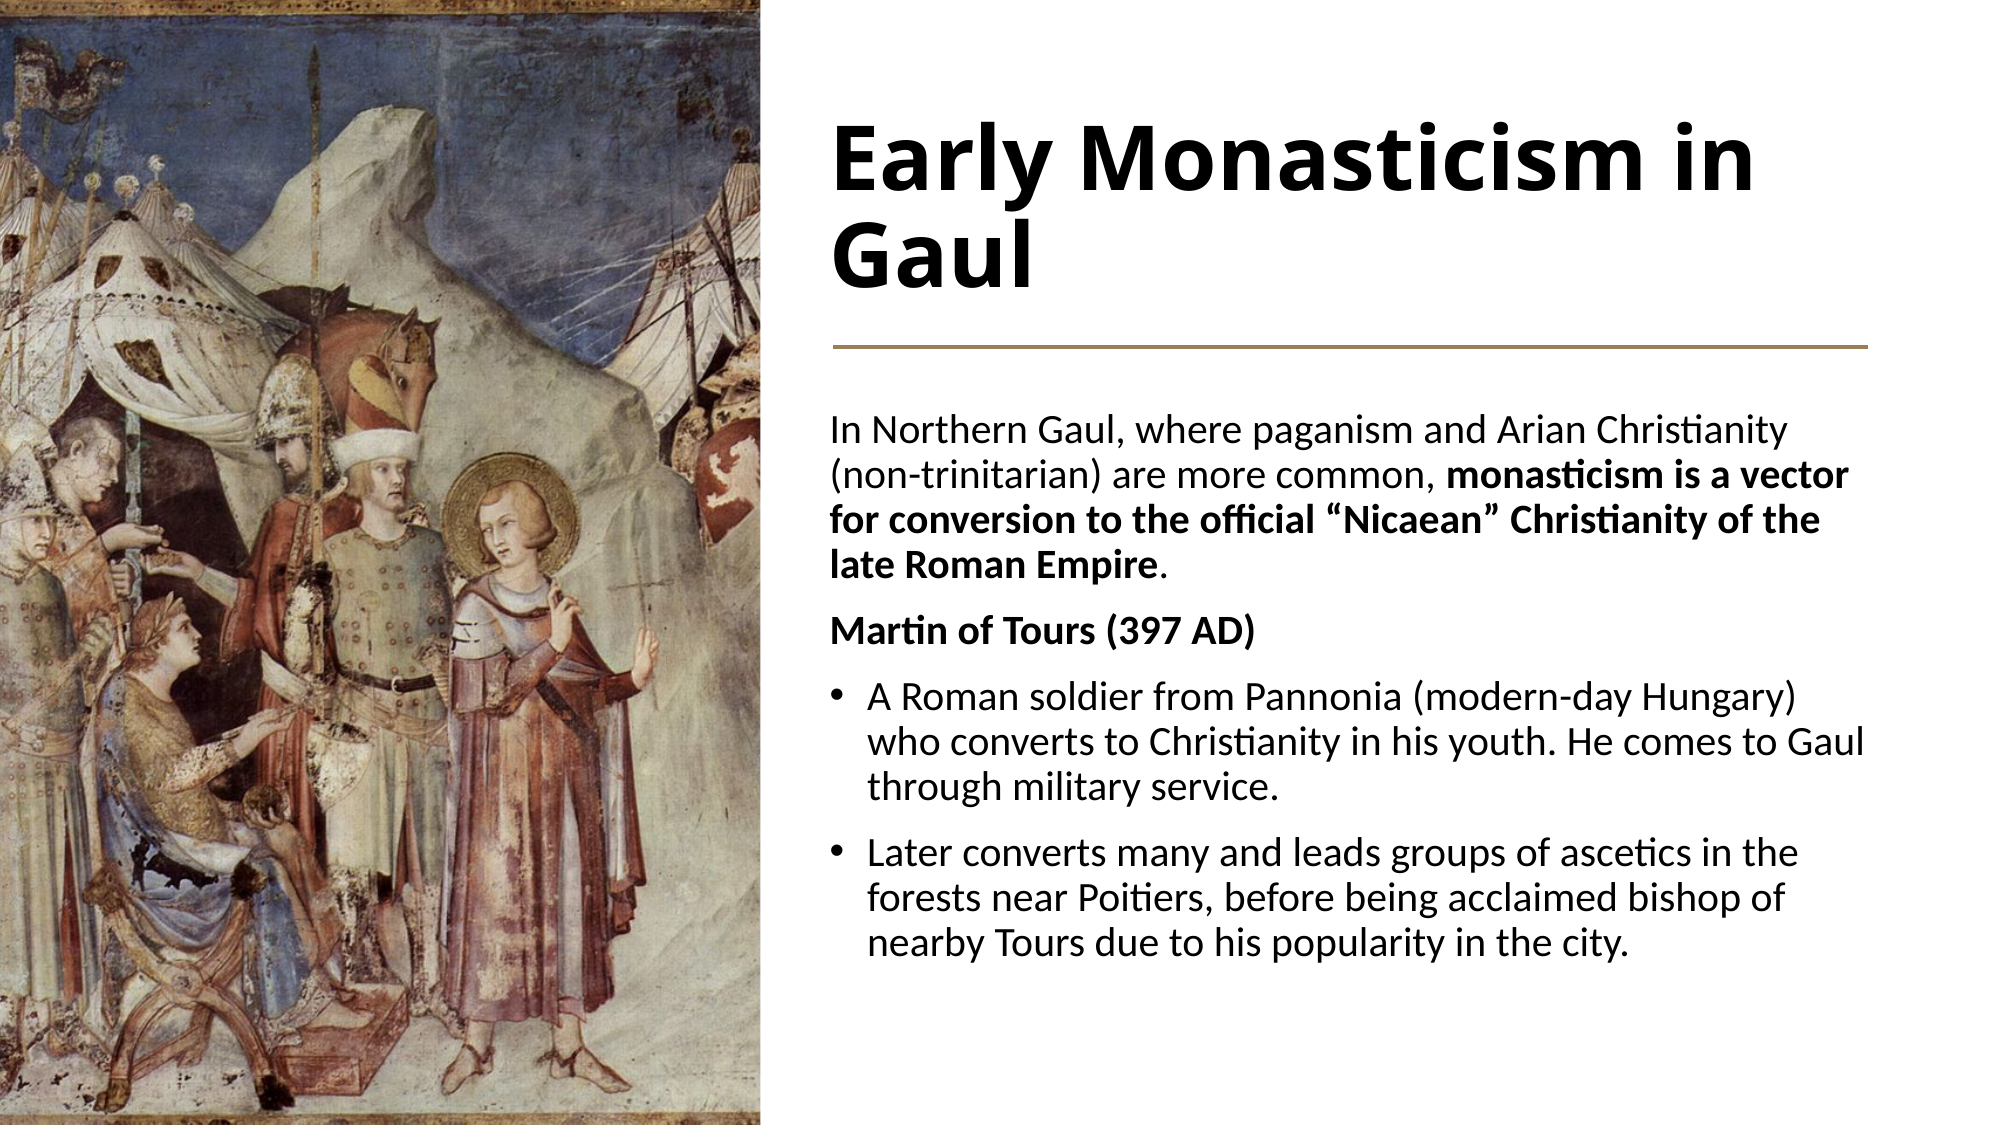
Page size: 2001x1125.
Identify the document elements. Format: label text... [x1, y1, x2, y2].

title Early Monasticism in Gaul [814, 103, 1895, 315]
picture [0, 0, 761, 1125]
list In Northern Gaul, where paganism and Arian Christianity (non-trinitarian) are more common, monasticism is a vector for conversion to the official “Nicaean” Christianity of the late Roman Empire. Martin of Tours (397 AD) A Roman soldier from Pannonia (modern-day Hungary) who converts to Christianity in his youth. He comes to Gaul through military service. Later converts many and leads groups of ascetics in the forests near Poitiers, before being acclaimed bishop of nearby Tours due to his popularity in the city. [814, 399, 1895, 1021]
